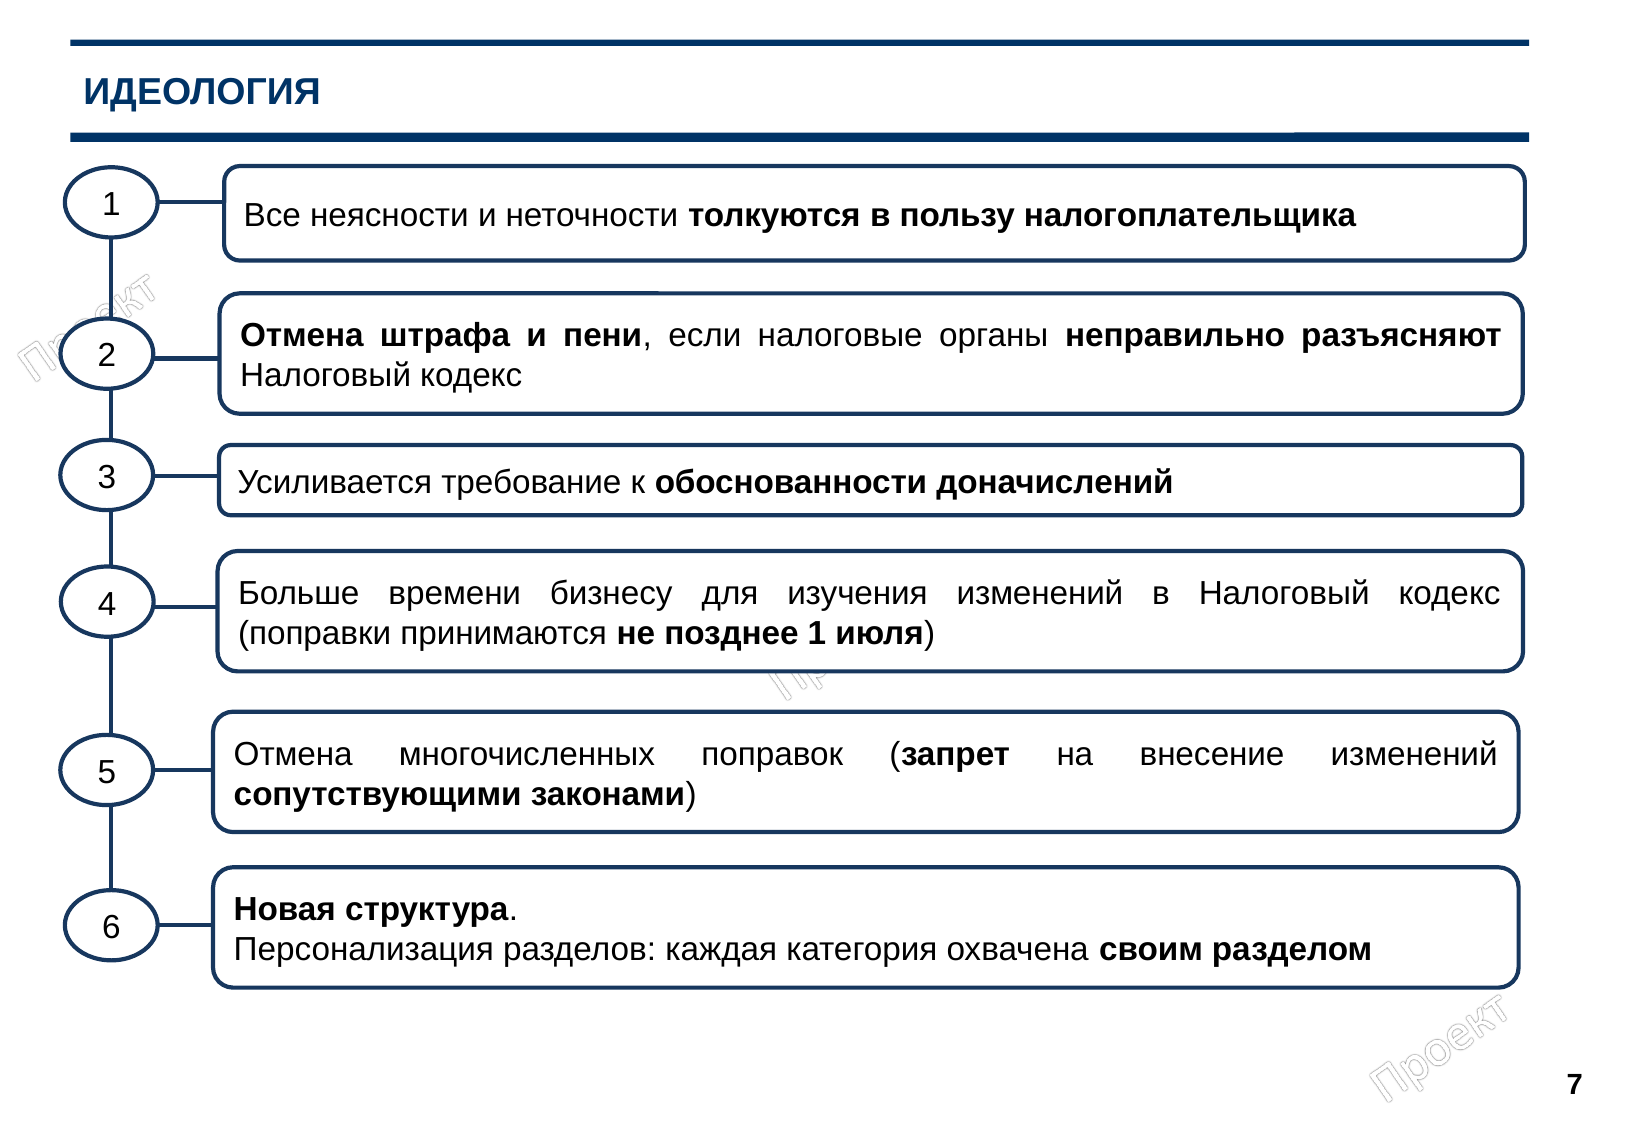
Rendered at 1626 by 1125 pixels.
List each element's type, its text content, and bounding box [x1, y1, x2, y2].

text_box Отмена штрафа и пени, если налоговые органы неправильно разъясняют Налоговый кодекс [218, 291, 1525, 416]
text_box Отмена многочисленных поправок (запрет на внесение изменений сопутствующими законами) [210, 709, 1521, 835]
text_box Все неясности и неточности толкуются в пользу налогоплательщика [222, 163, 1527, 263]
text_box 3 [116, 447, 156, 512]
title ИДЕОЛОГИЯ [68, 42, 1534, 138]
text_box 5 [58, 732, 106, 808]
picture [719, 539, 966, 759]
text_box 5 [116, 733, 156, 807]
text_box 3 [58, 447, 106, 513]
text_box 6 [62, 888, 160, 963]
text_box Больше времени бизнесу для изучения изменений в Налоговый кодекс (поправки принимаются не позднее 1 июля) [970, 548, 1526, 674]
text_box Новая структура. Персонализация разделов: каждая категория охвачена своим разделом [210, 865, 1521, 990]
picture [0, 221, 215, 441]
text_box 4 [116, 565, 156, 639]
text_box 4 [58, 564, 106, 639]
picture [1320, 941, 1566, 1125]
text_box 1 [62, 165, 160, 219]
text_box Больше времени бизнесу для изучения изменений в Налоговый кодекс (поправки принимаются не позднее 1 июля) [215, 548, 714, 674]
text_box Усиливается требование к обоснованности доначислений [216, 442, 1525, 518]
